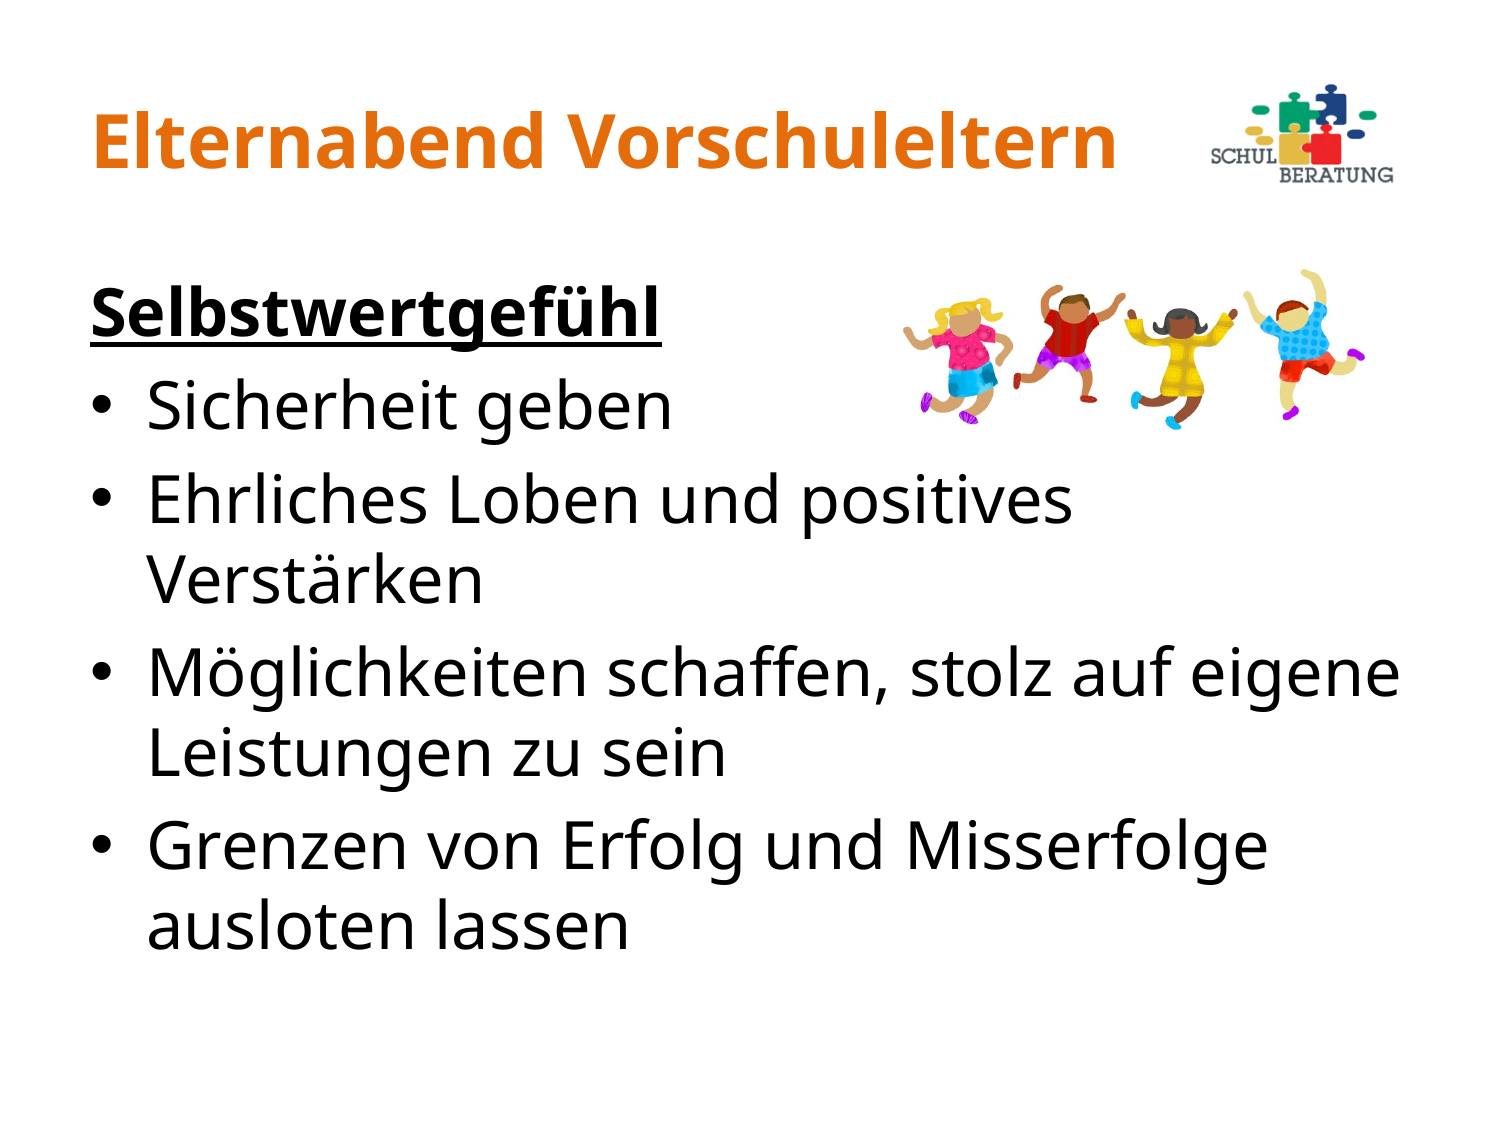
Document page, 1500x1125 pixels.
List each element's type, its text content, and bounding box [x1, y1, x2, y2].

picture [903, 269, 1365, 430]
list Selbstwertgefühl Sicherheit geben Ehrliches Loben und positives Verstärken Möglichkeiten schaffen, stolz auf eigene Leistungen zu sein Grenzen von Erfolg und Misserfolge ausloten lassen [75, 262, 1425, 1005]
title Elternabend Vorschuleltern [75, 45, 1425, 233]
picture [1198, 59, 1412, 198]
